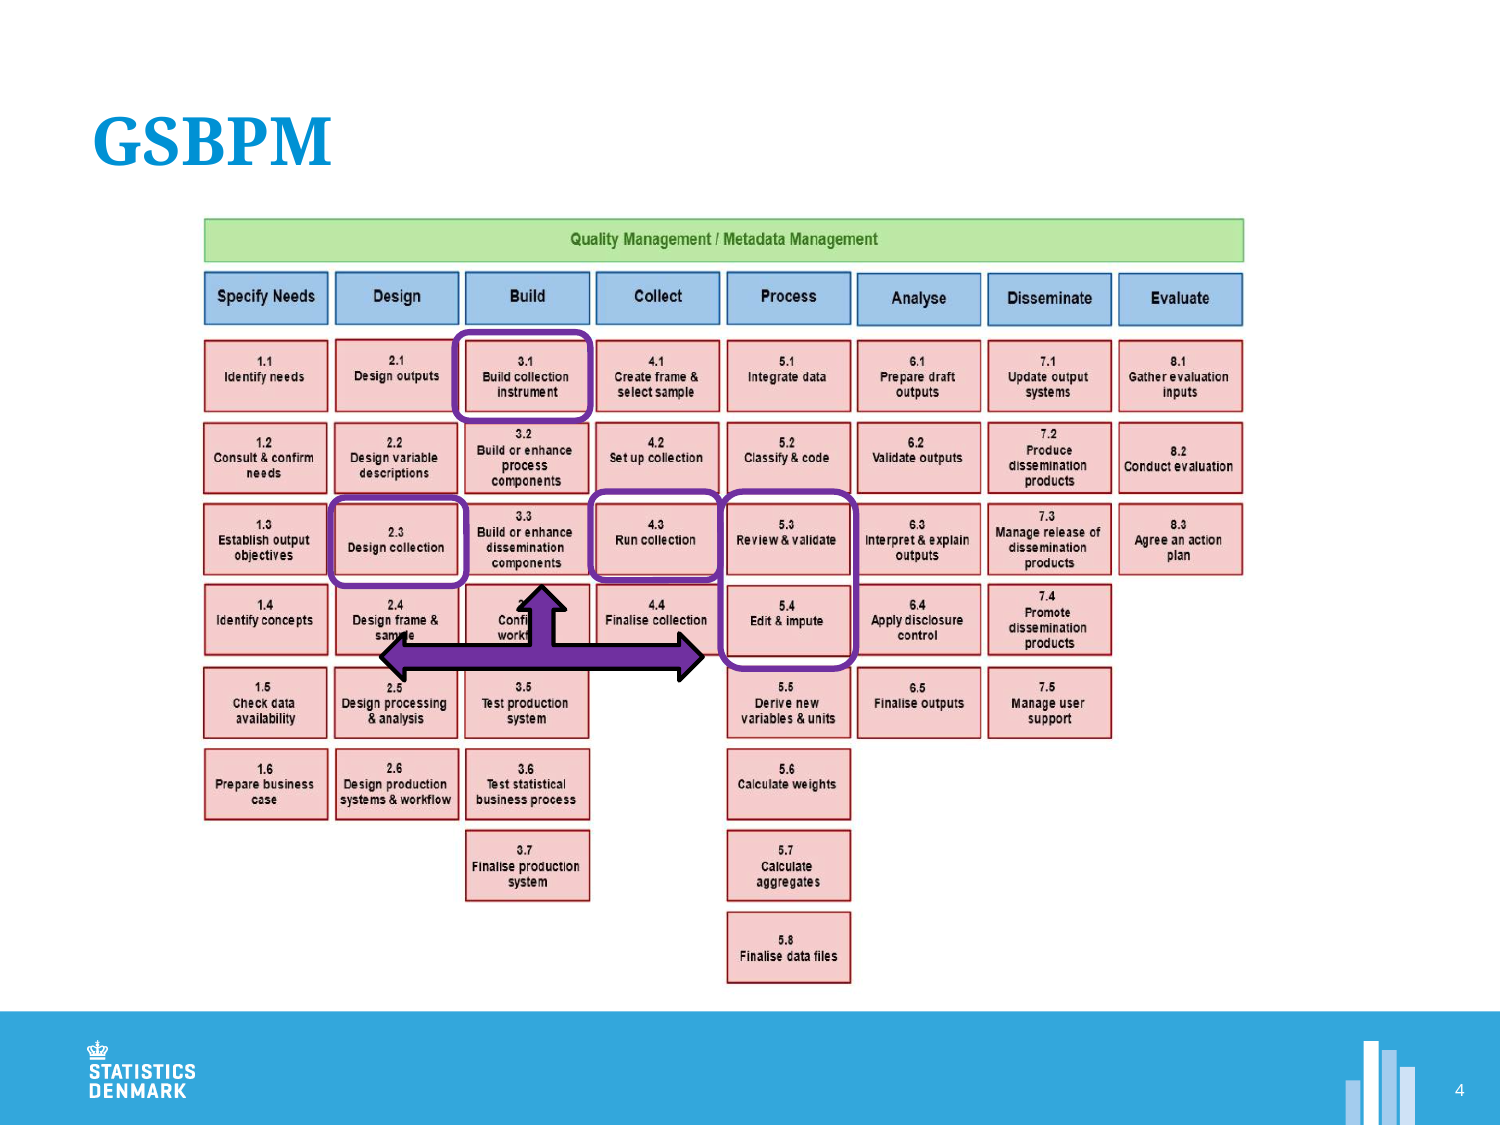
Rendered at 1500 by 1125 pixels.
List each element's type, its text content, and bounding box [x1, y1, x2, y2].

title GSBPM [76, 45, 1424, 233]
picture [189, 64, 1258, 1125]
picture [87, 1040, 195, 1098]
slide_number 4 [1425, 1068, 1495, 1113]
